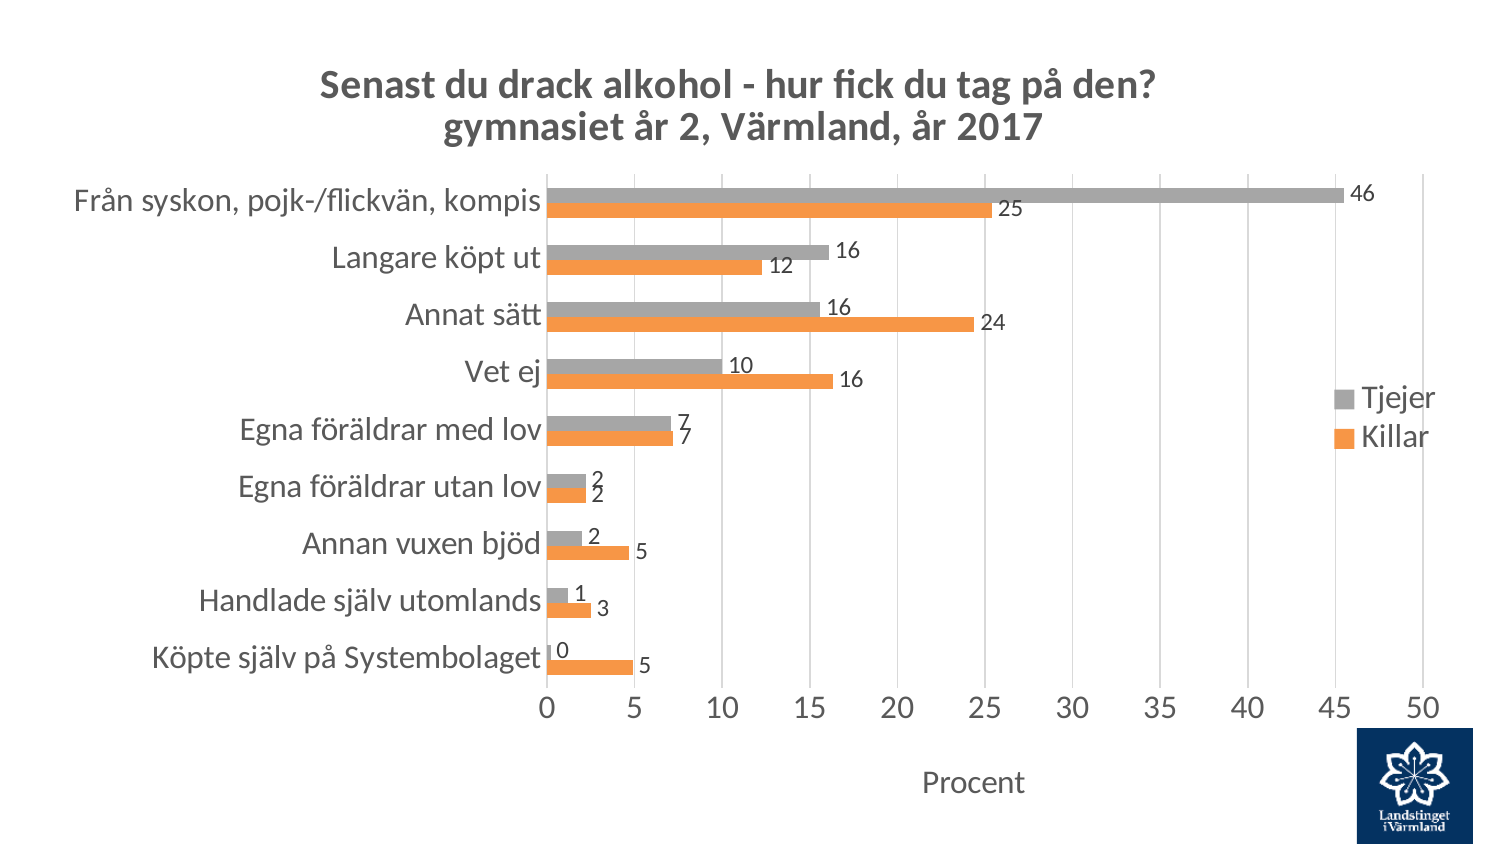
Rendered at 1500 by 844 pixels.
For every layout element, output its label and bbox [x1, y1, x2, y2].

picture [1356, 728, 1473, 844]
chart [29, 31, 1459, 812]
